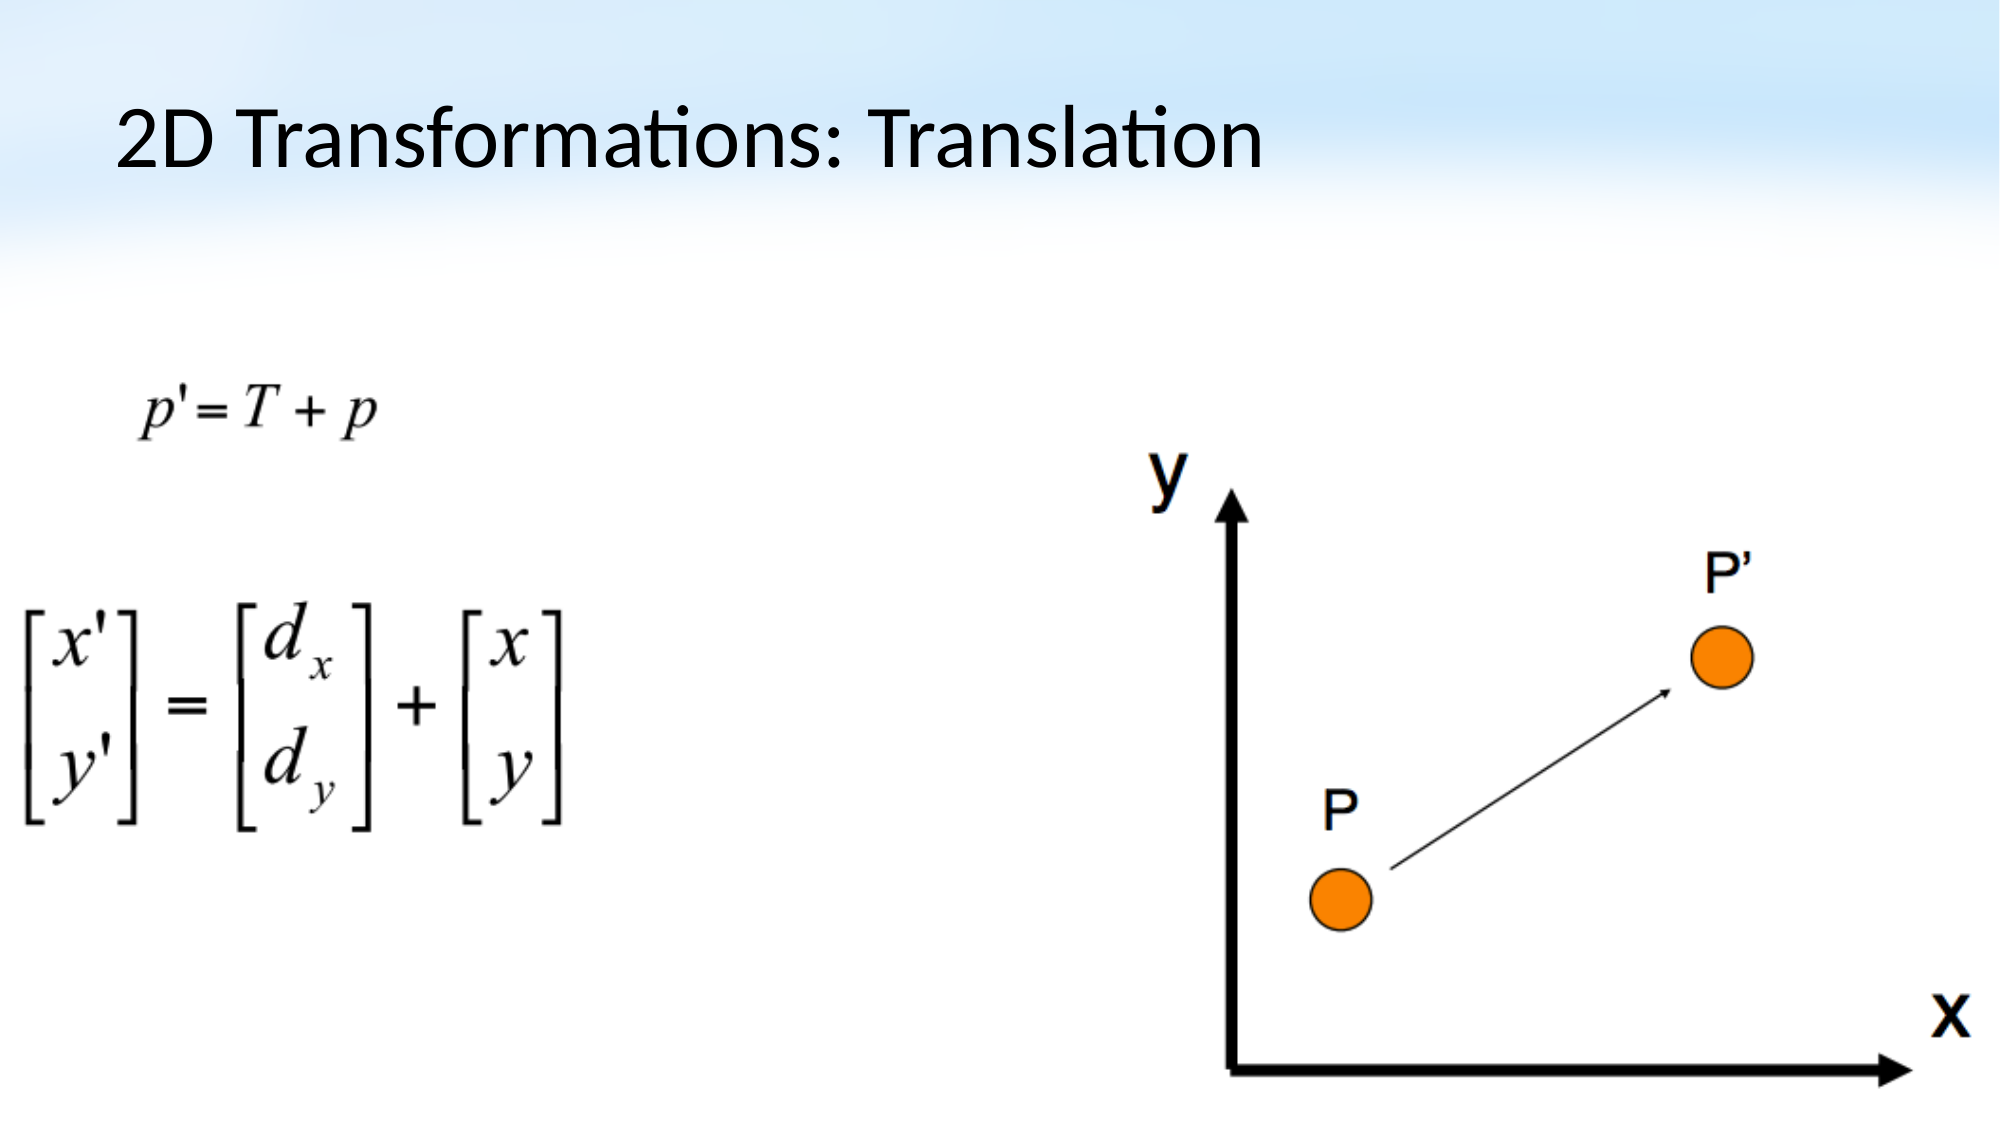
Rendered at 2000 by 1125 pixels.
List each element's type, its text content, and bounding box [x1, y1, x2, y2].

picture [0, 0, 2000, 1125]
title 2D Transformations: Translation [99, 37, 1963, 226]
